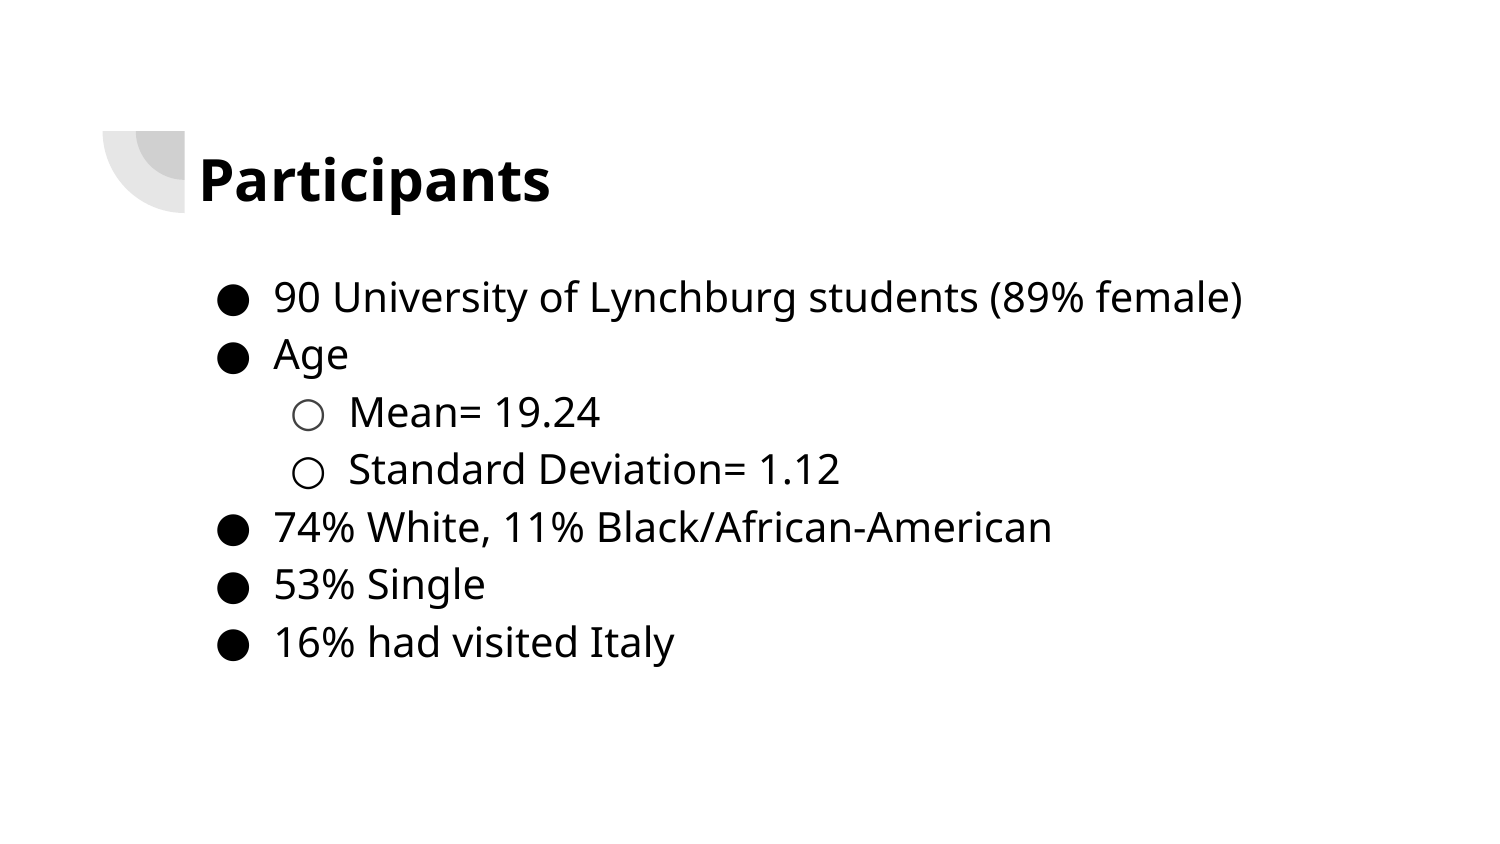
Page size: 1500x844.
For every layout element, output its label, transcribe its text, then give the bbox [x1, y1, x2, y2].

list 90 University of Lynchburg students (89% female) Age Mean= 19.24 Standard Deviation= 1.12 74% White, 11% Black/African-American 53% Single 16% had visited Italy [183, 247, 1370, 801]
title Participants [183, 128, 1445, 216]
